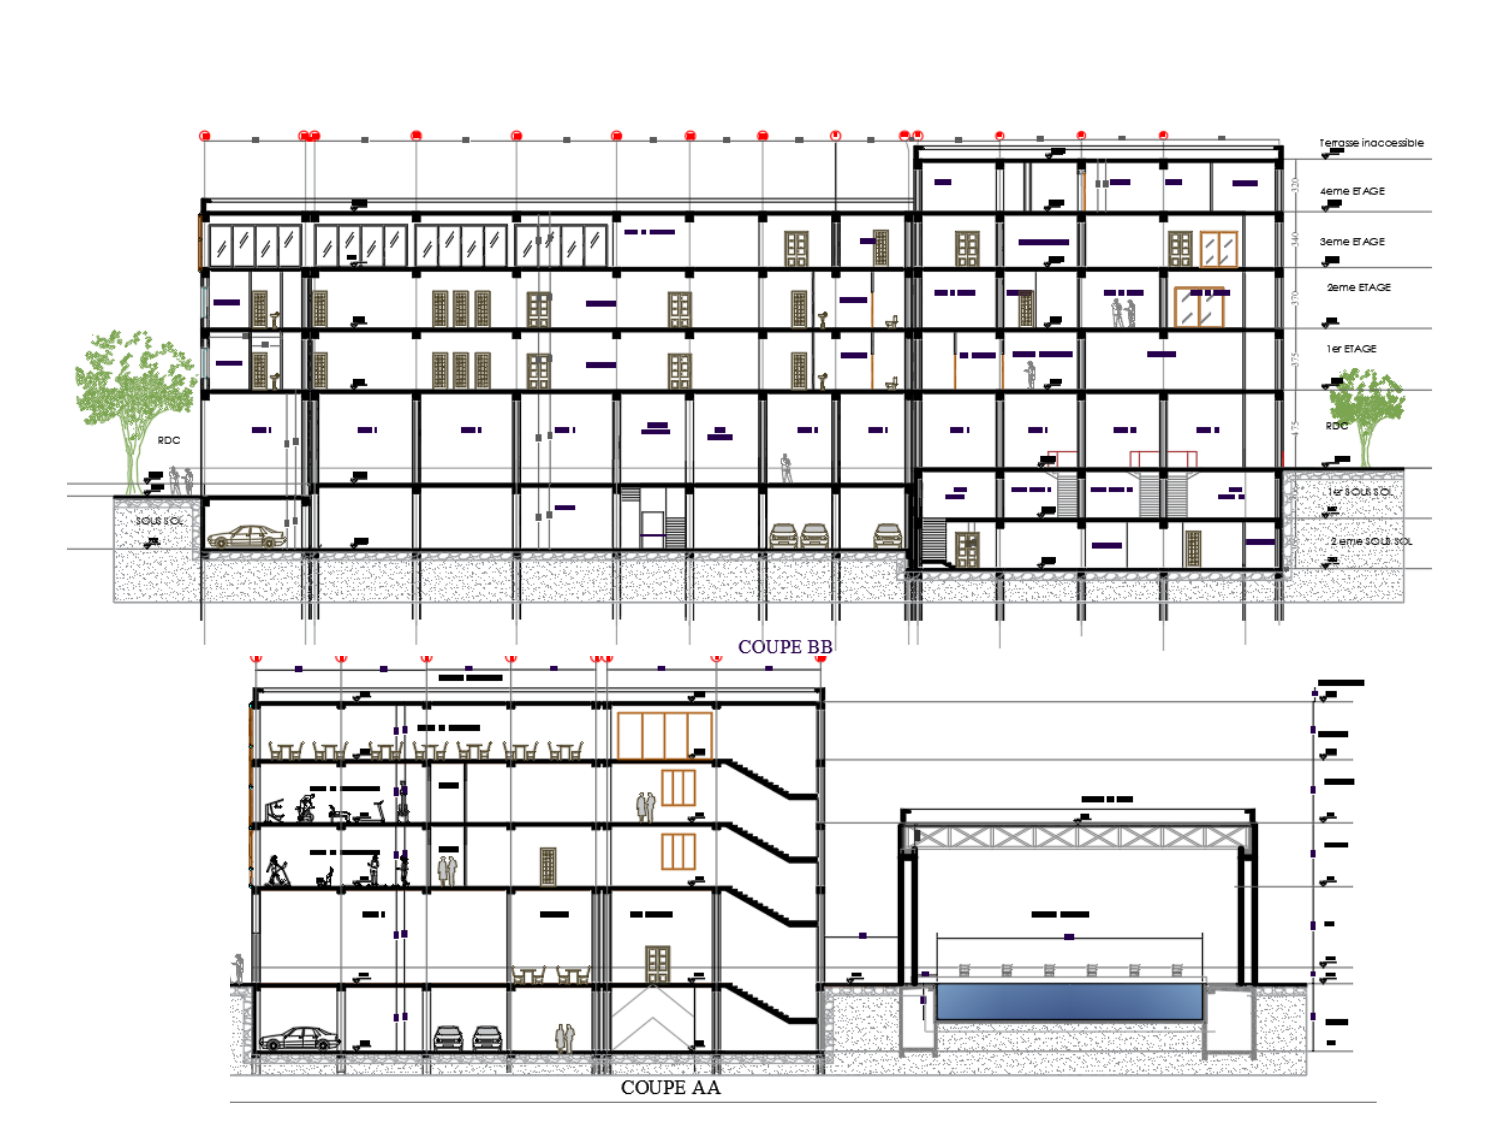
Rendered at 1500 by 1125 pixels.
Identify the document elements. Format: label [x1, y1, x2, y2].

picture [67, 113, 1497, 1104]
